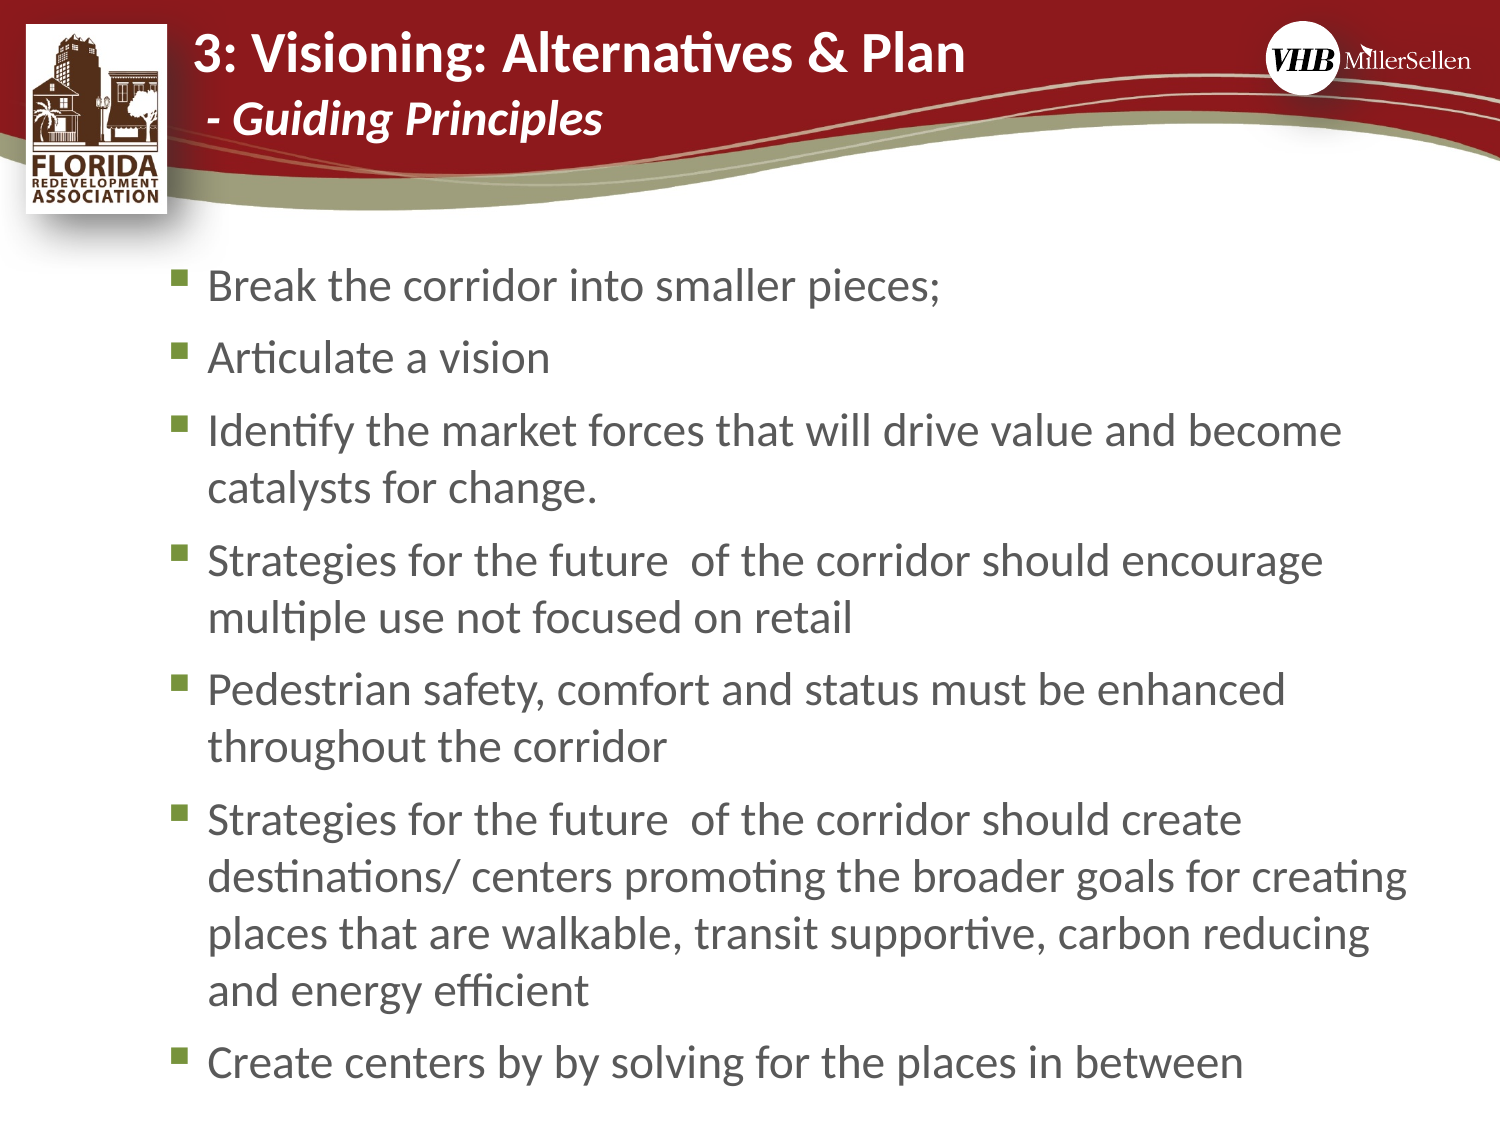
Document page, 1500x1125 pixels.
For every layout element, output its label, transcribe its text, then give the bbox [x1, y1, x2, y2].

text_box 3: Visioning: Alternatives & Plan - Guiding Principles [192, 21, 1195, 147]
picture [0, 0, 1500, 219]
list Break the corridor into smaller pieces; Articulate a vision Identify the market forces that will drive value and become catalysts for change. Strategies for the future of the corridor should encourage multiple use not focused on retail Pedestrian safety, comfort and status must be enhanced throughout the corridor Strategies for the future of the corridor should create destinations/ centers promoting the broader goals for creating places that are walkable, transit supportive, carbon reducing and energy efficient Create centers by by solving for the places in between [153, 165, 1469, 1108]
